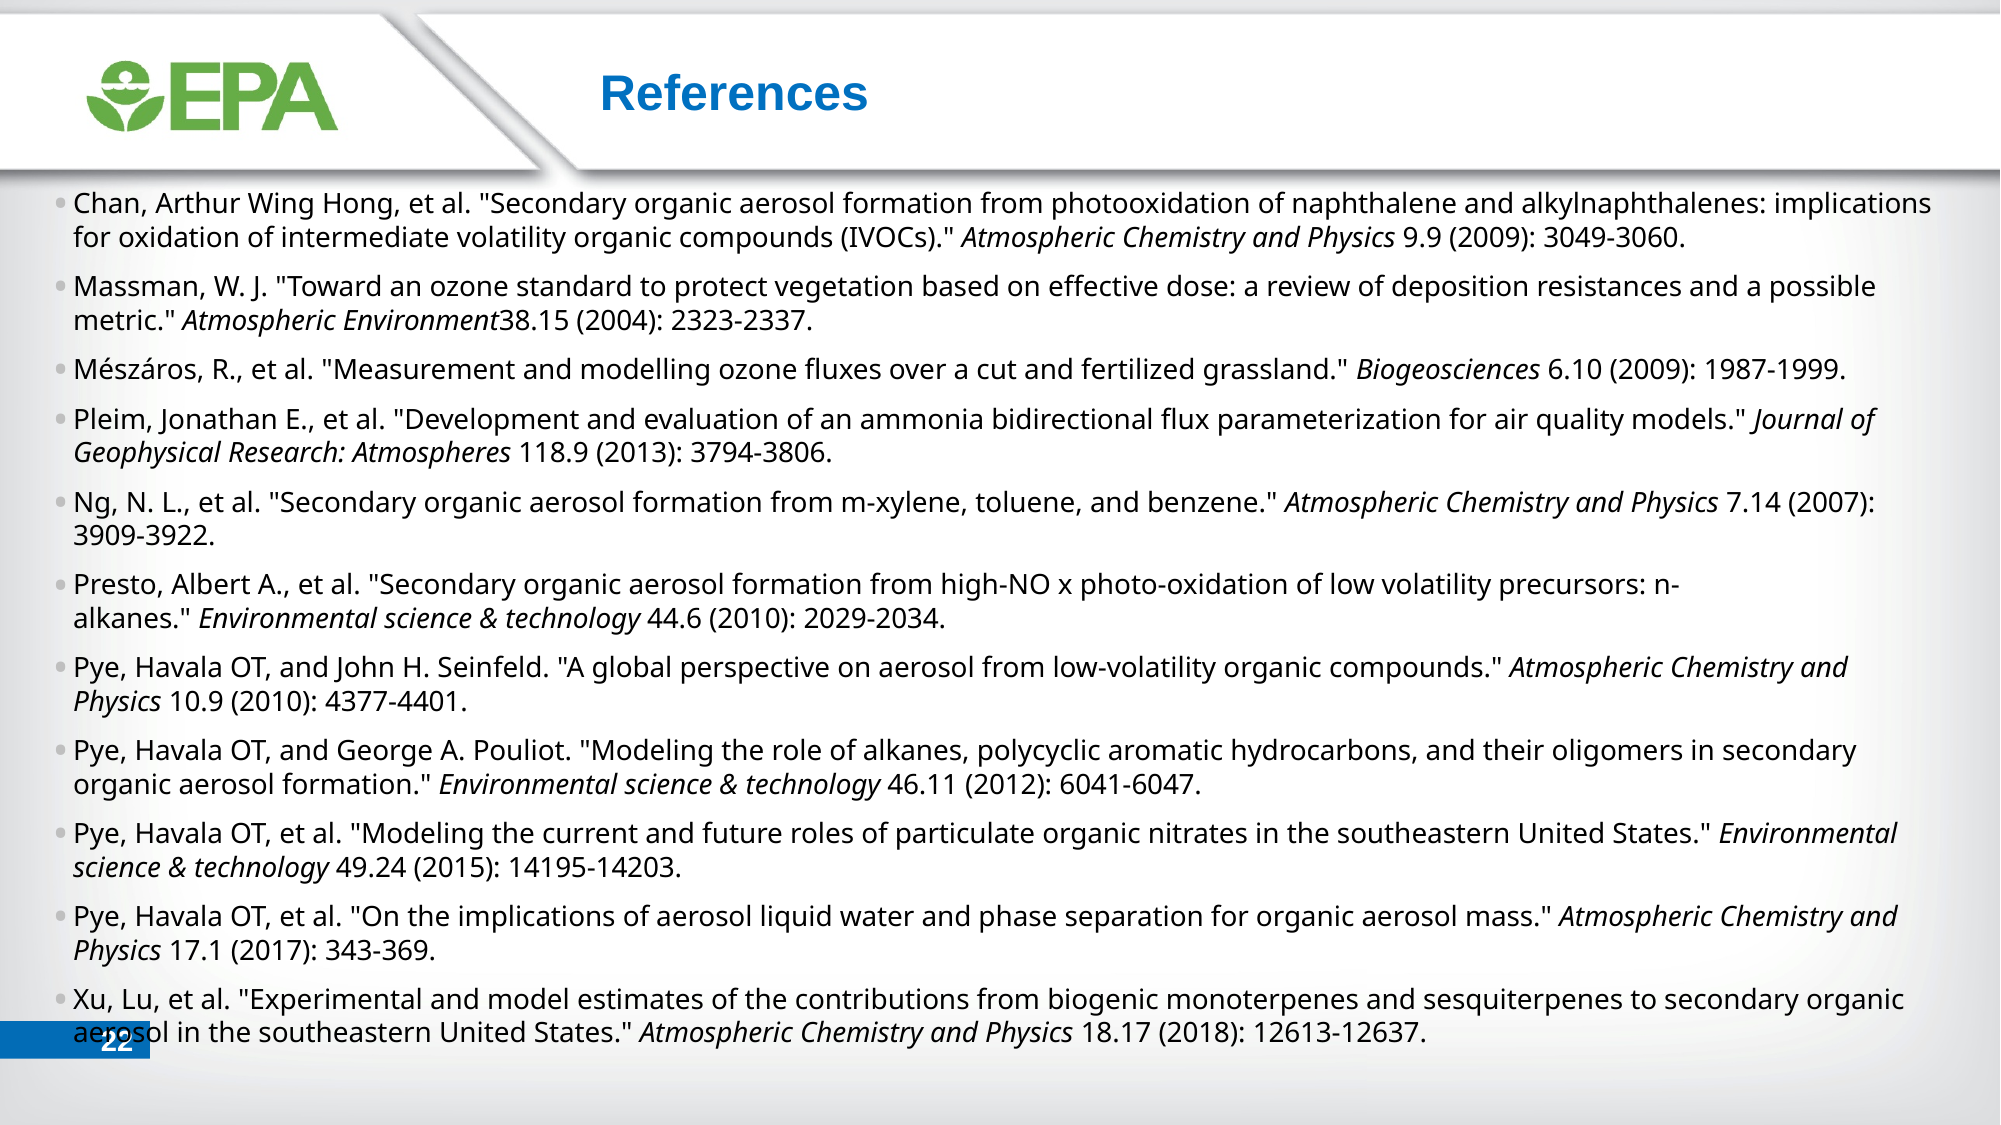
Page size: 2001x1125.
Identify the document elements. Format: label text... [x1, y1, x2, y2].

picture [0, 0, 2000, 1125]
list Chan, Arthur Wing Hong, et al. "Secondary organic aerosol formation from photooxidation of naphthalene and alkylnaphthalenes: implications for oxidation of intermediate volatility organic compounds (IVOCs)." Atmospheric Chemistry and Physics 9.9 (2009): 3049-3060. Massman, W. J. "Toward an ozone standard to protect vegetation based on effective dose: a review of deposition resistances and a possible metric." Atmospheric Environment38.15 (2004): 2323-2337. Mészáros, R., et al. "Measurement and modelling ozone fluxes over a cut and fertilized grassland." Biogeosciences 6.10 (2009): 1987-1999. Pleim, Jonathan E., et al. "Development and evaluation of an ammonia bidirectional flux parameterization for air quality models." Journal of Geophysical Research: Atmospheres 118.9 (2013): 3794-3806. Ng, N. L., et al. "Secondary organic aerosol formation from m-xylene, toluene, and benzene." Atmospheric Chemistry and Physics 7.14 (2007): 3909-3922. Presto, Albert A., et al. "Secondary organic aerosol formation from high-NO x photo-oxidation of low volatility precursors: n-alkanes." Environmental science & technology 44.6 (2010): 2029-2034. Pye, Havala OT, and John H. Seinfeld. "A global perspective on aerosol from low-volatility organic compounds." Atmospheric Chemistry and Physics 10.9 (2010): 4377-4401. Pye, Havala OT, and George A. Pouliot. "Modeling the role of alkanes, polycyclic aromatic hydrocarbons, and their oligomers in secondary organic aerosol formation." Environmental science & technology 46.11 (2012): 6041-6047. Pye, Havala OT, et al. "Modeling the current and future roles of particulate organic nitrates in the southeastern United States." Environmental science & technology 49.24 (2015): 14195-14203. Pye, Havala OT, et al. "On the implications of aerosol liquid water and phase separation for organic aerosol mass." Atmospheric Chemistry and Physics 17.1 (2017): 343-369. Xu, Lu, et al. "Experimental and model estimates of the contributions from biogenic monoterpenes and sesquiterpenes to secondary organic aerosol in the southeastern United States." Atmospheric Chemistry and Physics 18.17 (2018): 12613-12637. [33, 178, 1967, 1067]
title References [585, 52, 1885, 164]
